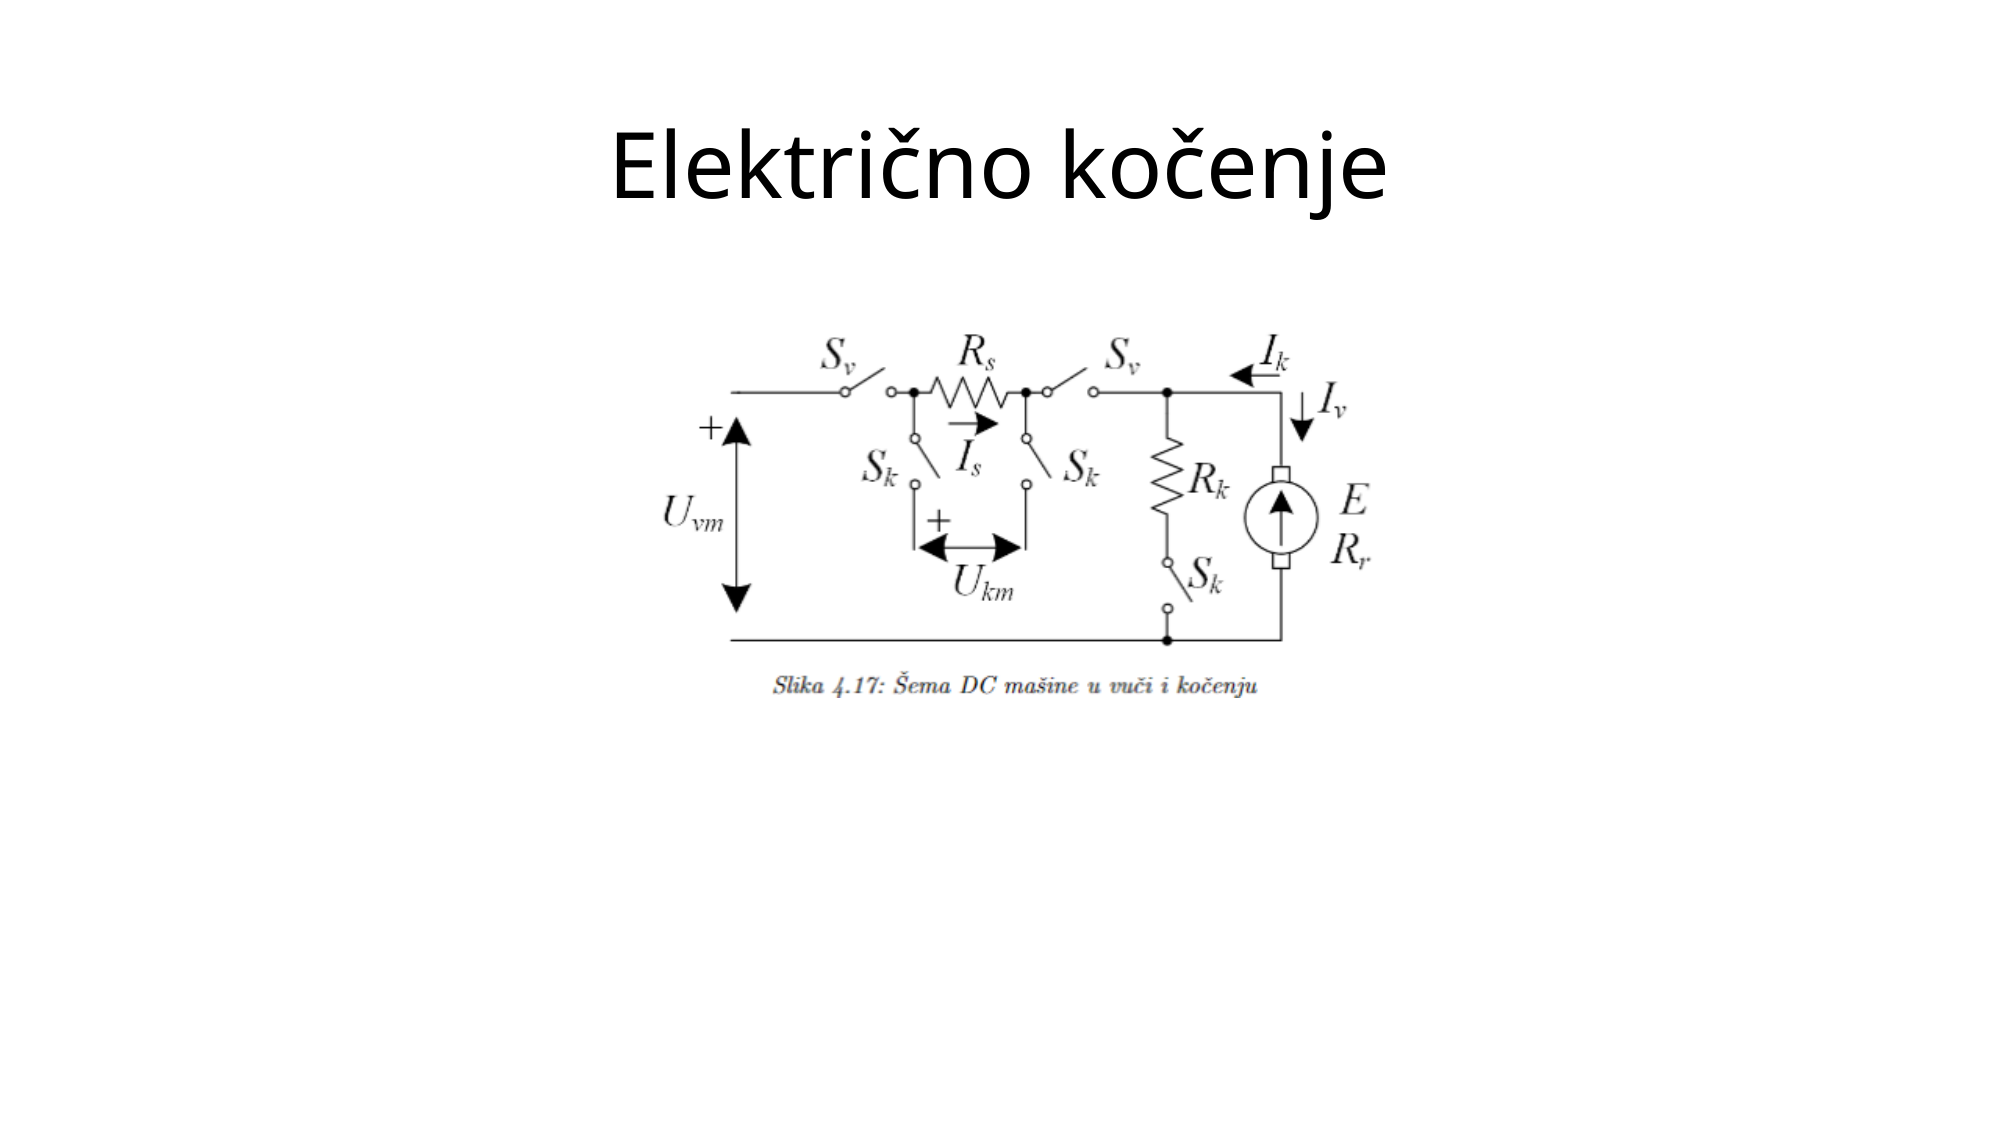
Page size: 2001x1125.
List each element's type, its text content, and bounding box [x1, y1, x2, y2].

title Električno kočenje [137, 59, 1863, 278]
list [595, 330, 1405, 698]
